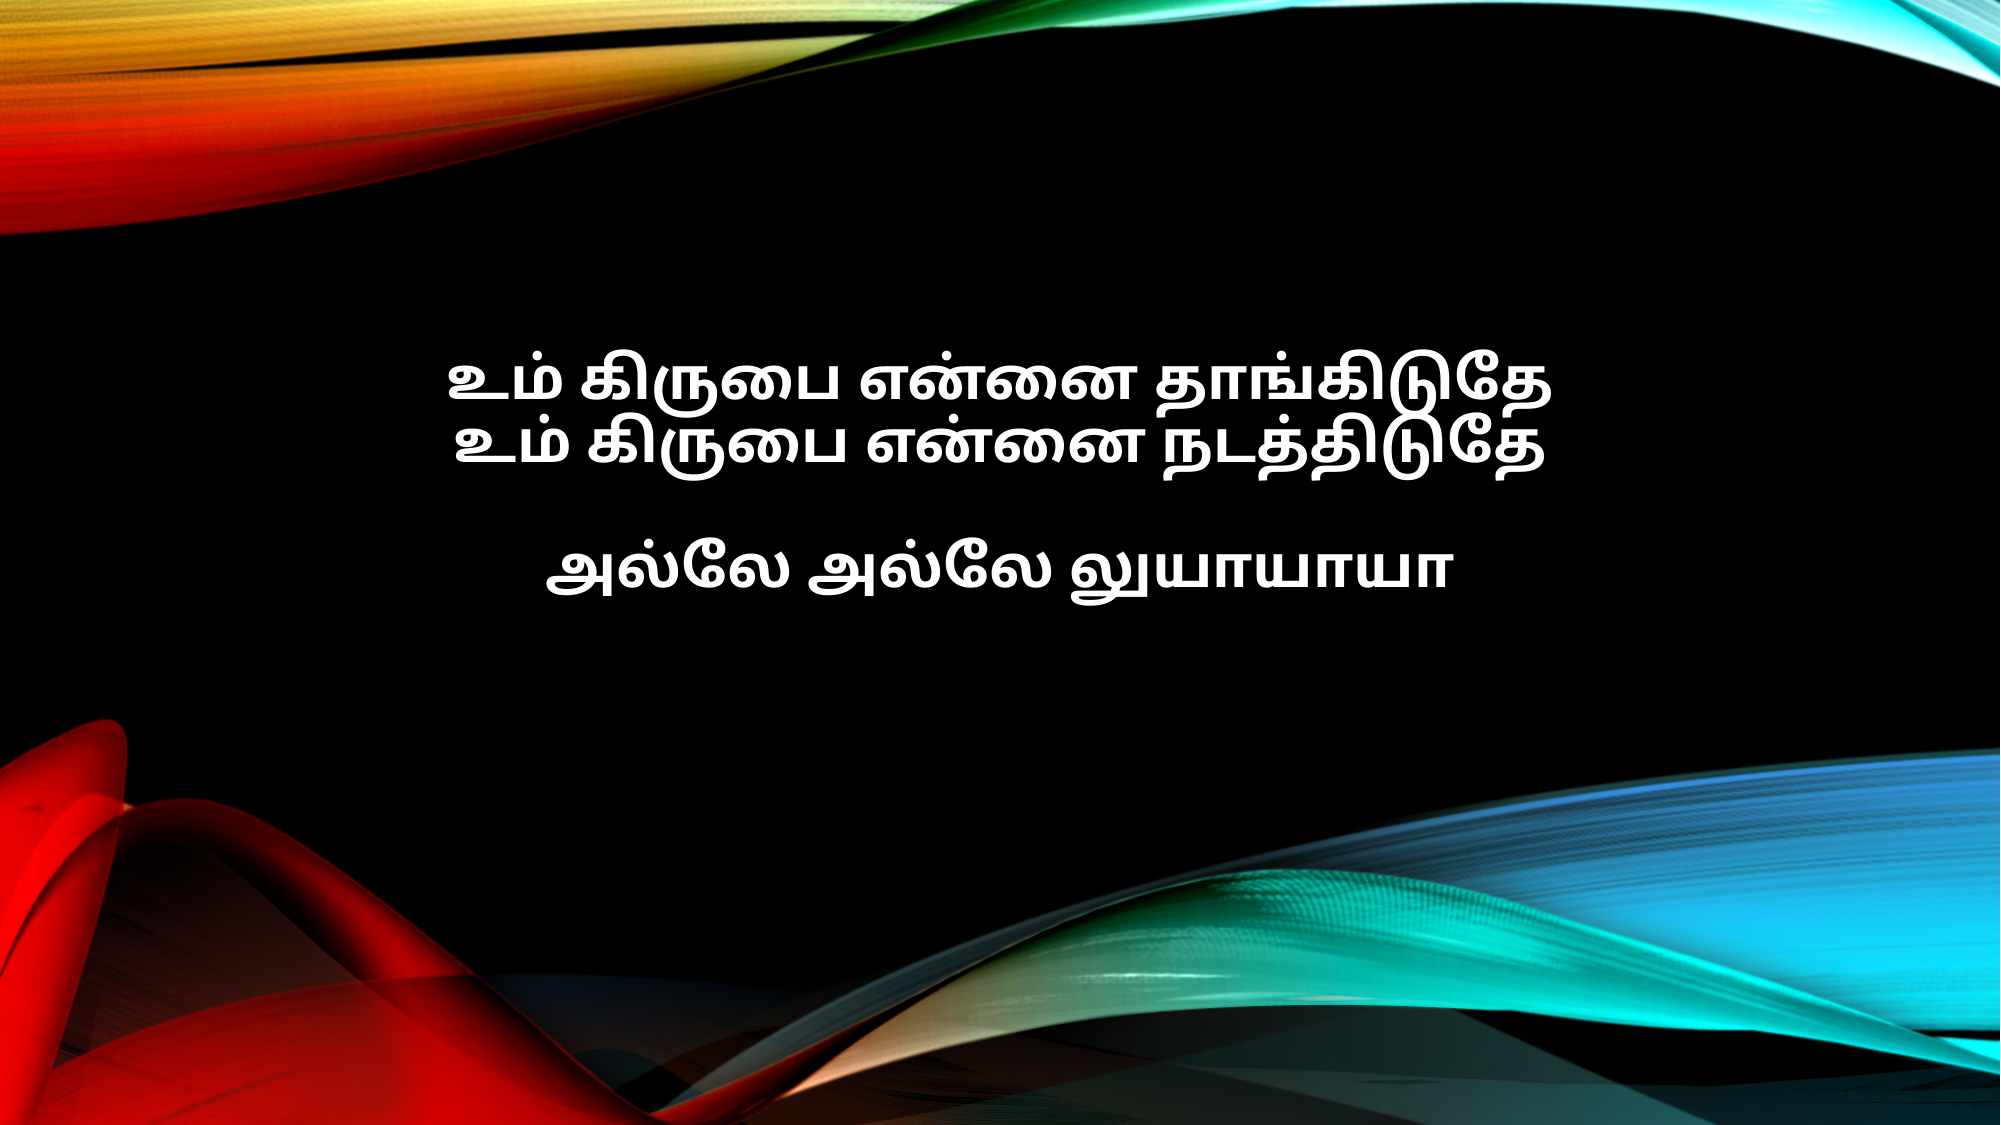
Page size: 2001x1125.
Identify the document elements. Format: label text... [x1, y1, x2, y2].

subtitle உம் கிருபை என்னை தாங்கிடுதே உம் கிருபை என்னை நடத்திடுதே அல்லே அல்லே லுயாயாயா [0, 0, 2000, 1125]
